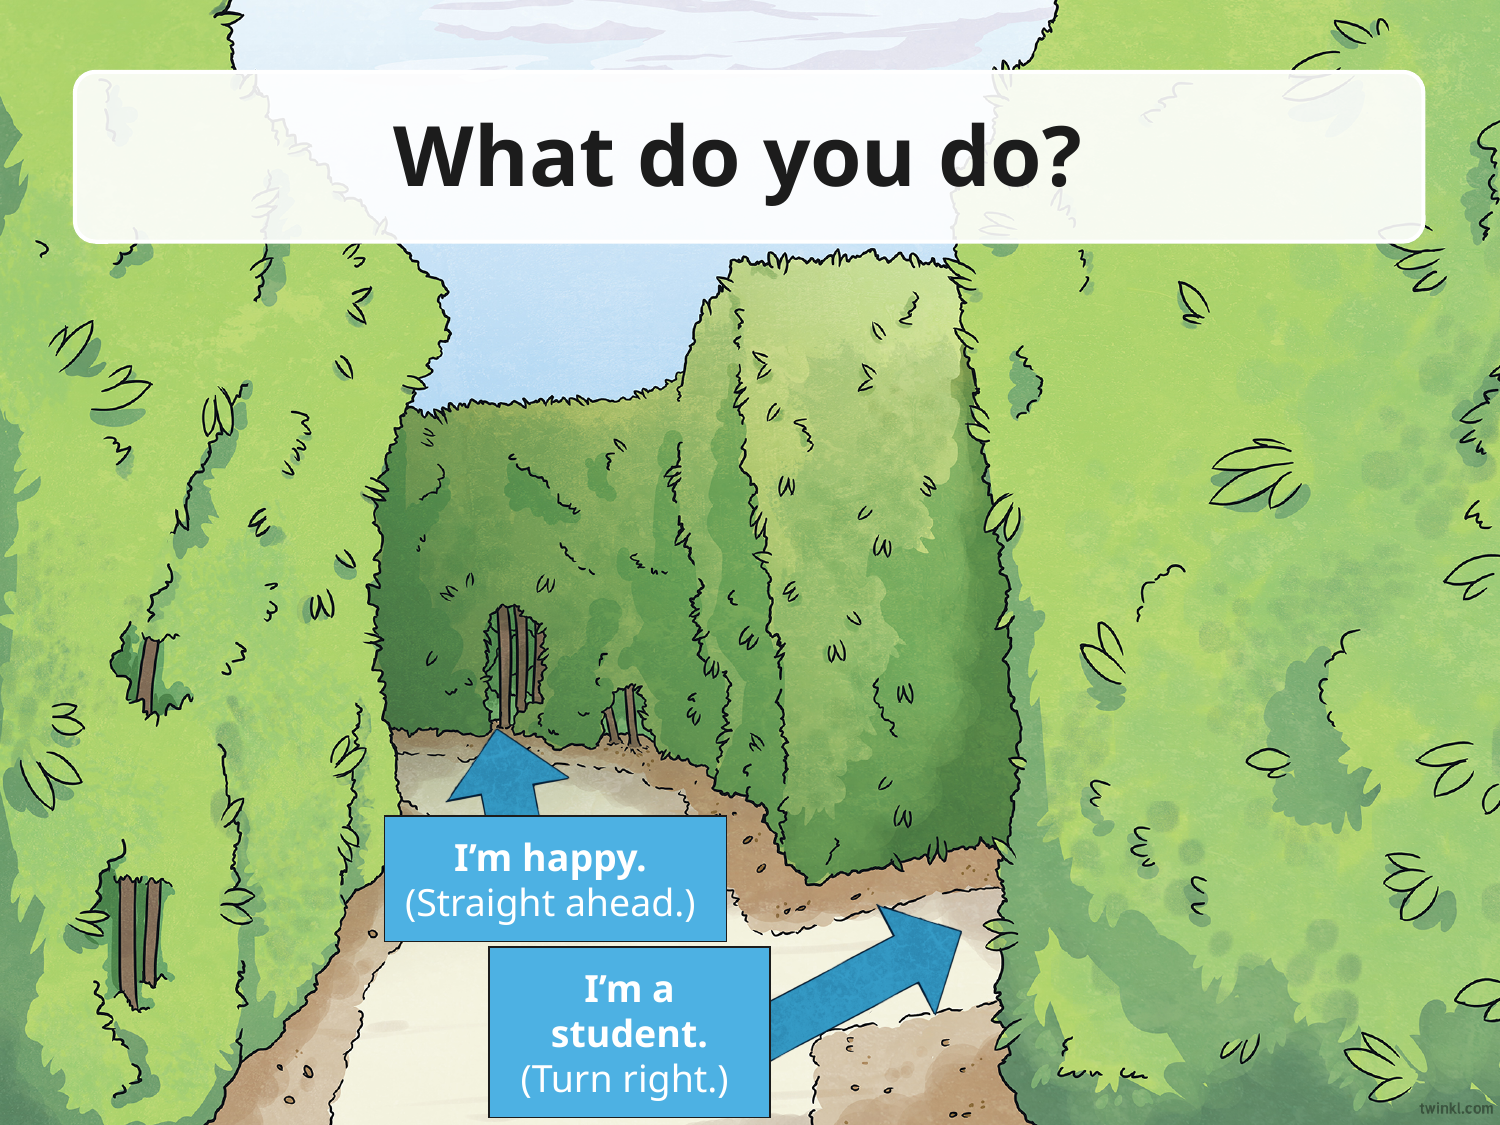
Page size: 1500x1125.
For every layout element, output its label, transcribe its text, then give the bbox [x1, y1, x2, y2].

picture [0, 0, 1500, 1125]
text_box What do you do? [74, 78, 1424, 242]
text_box [492, 968, 775, 1101]
text_box [376, 716, 727, 945]
text_box I’m a student. (Turn right.) [488, 946, 771, 1119]
text_box [73, 70, 1425, 225]
